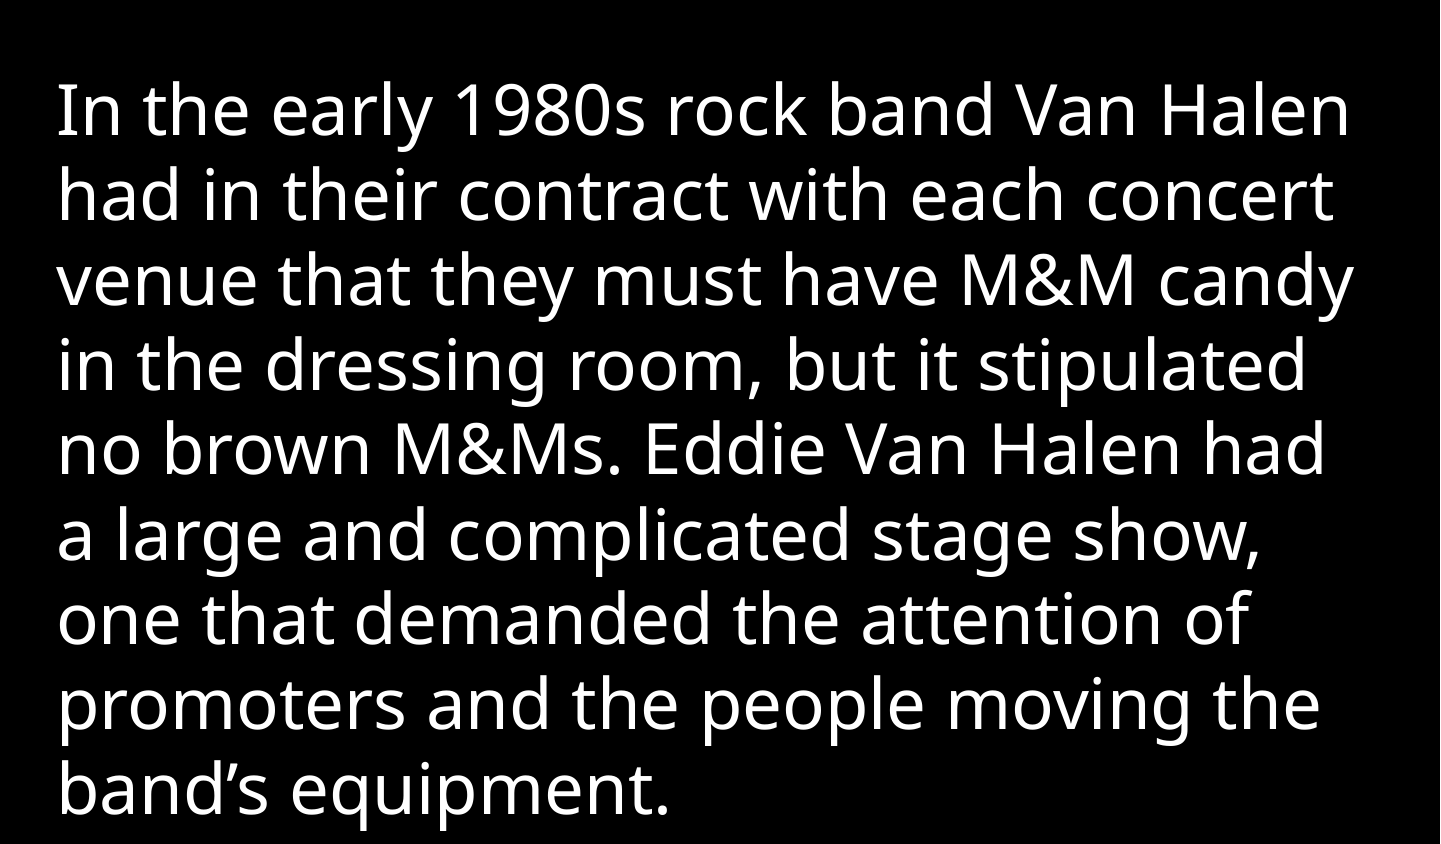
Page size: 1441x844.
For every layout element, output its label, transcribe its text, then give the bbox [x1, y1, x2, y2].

subtitle In the early 1980s rock band Van Halen had in their contract with each concert venue that they must have M&M candy in the dressing room, but it stipulated no brown M&Ms. Eddie Van Halen had a large and complicated stage show, one that demanded the attention of promoters and the people moving the band’s equipment. [45, 59, 1383, 844]
